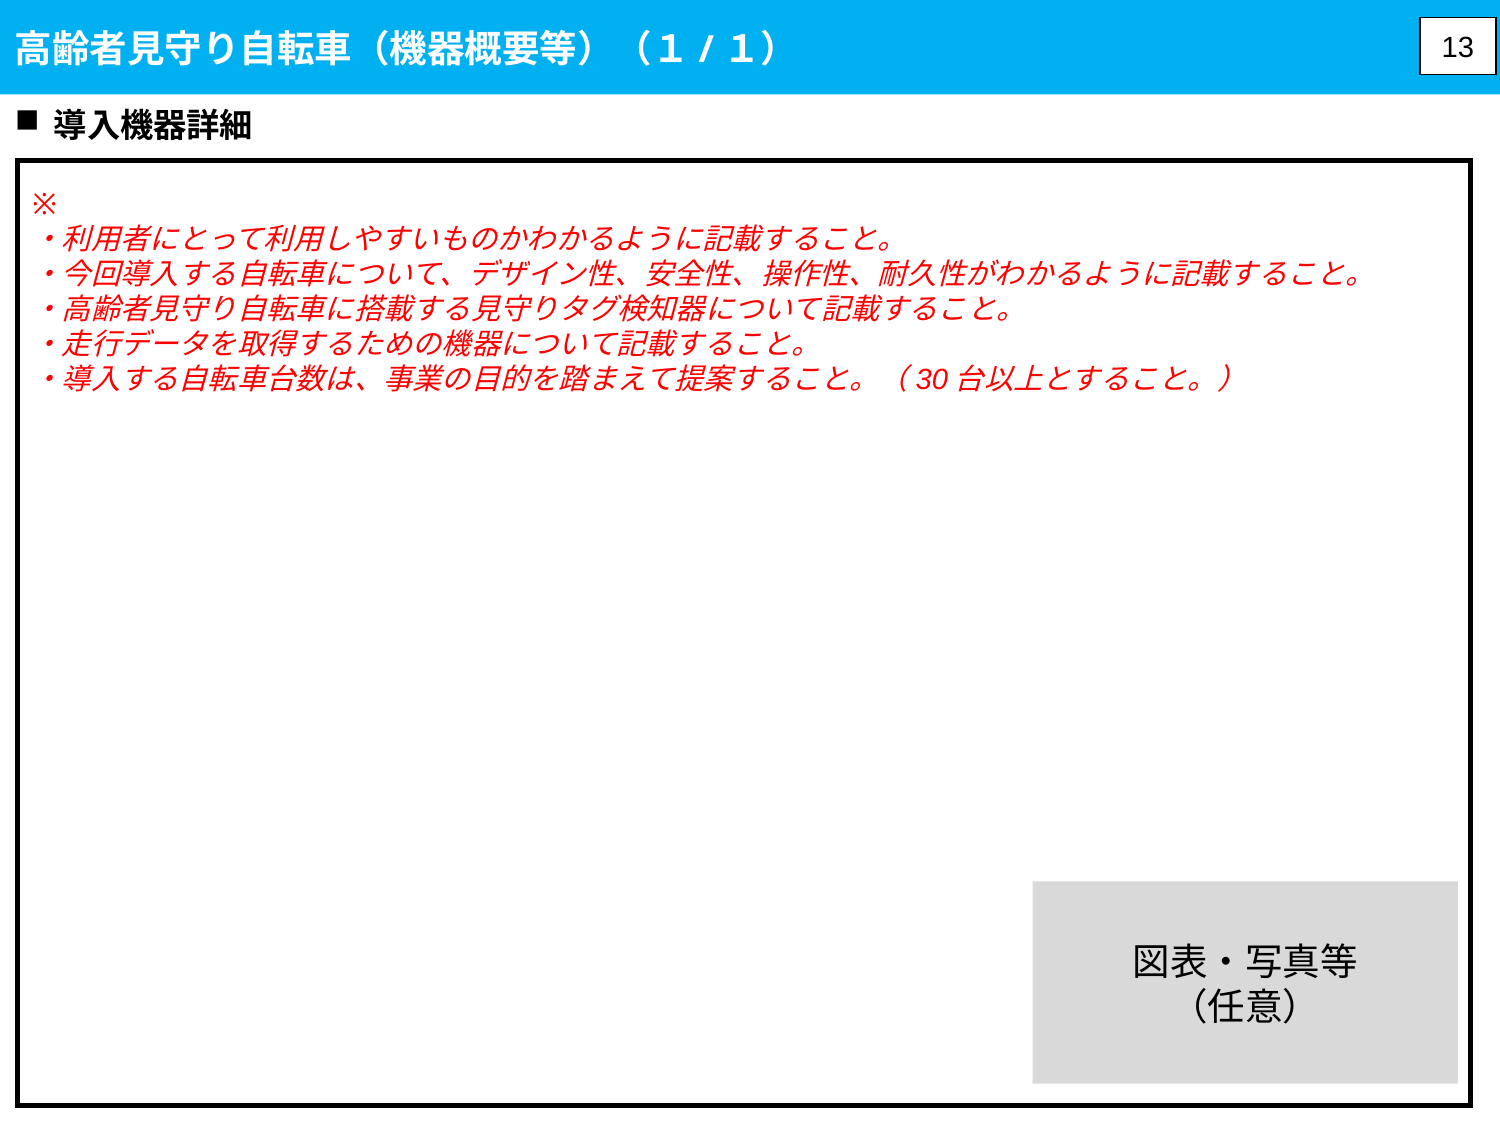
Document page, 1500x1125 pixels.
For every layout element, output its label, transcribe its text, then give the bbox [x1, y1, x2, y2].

text_box 図表・写真等 （任意） [1031, 879, 1460, 1086]
text_box [17, 160, 1471, 1106]
text_box 高齢者見守り自転車（機器概要等）（１/１） [0, 0, 1500, 95]
text_box 導入機器詳細 [0, 97, 1223, 152]
text_box ※ ・利用者にとって利用しやすいものかわかるように記載すること。 ・今回導入する自転車について、デザイン性、安全性、操作性、耐久性がわかるように記載すること。 ・高齢者見守り自転車に搭載する見守りタグ検知器について記載すること。 ・走行データを取得するための機器について記載すること。 ・導入する自転車台数は、事業の目的を踏まえて提案すること。（30台以上とすること。） [17, 177, 1447, 403]
slide_number 13 [1419, 17, 1497, 75]
